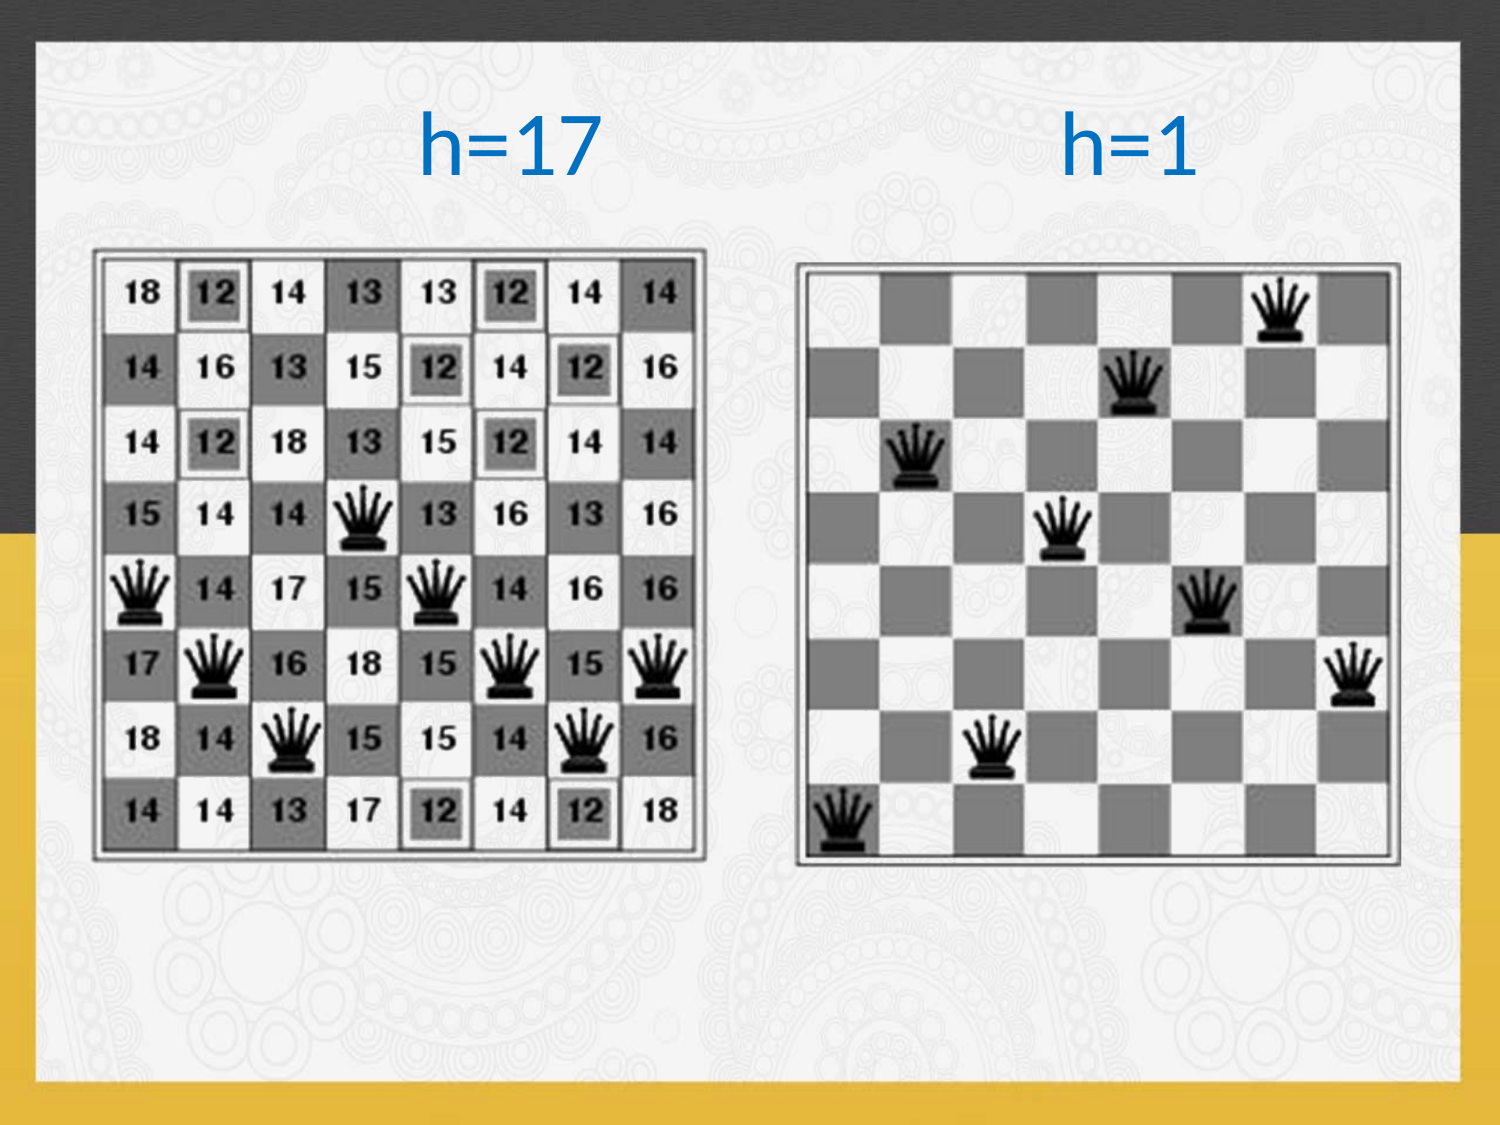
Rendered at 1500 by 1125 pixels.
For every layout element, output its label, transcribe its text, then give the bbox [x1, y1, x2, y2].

picture [0, 0, 1500, 1125]
title h=17 h=1 [75, 45, 1425, 233]
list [81, 234, 727, 881]
